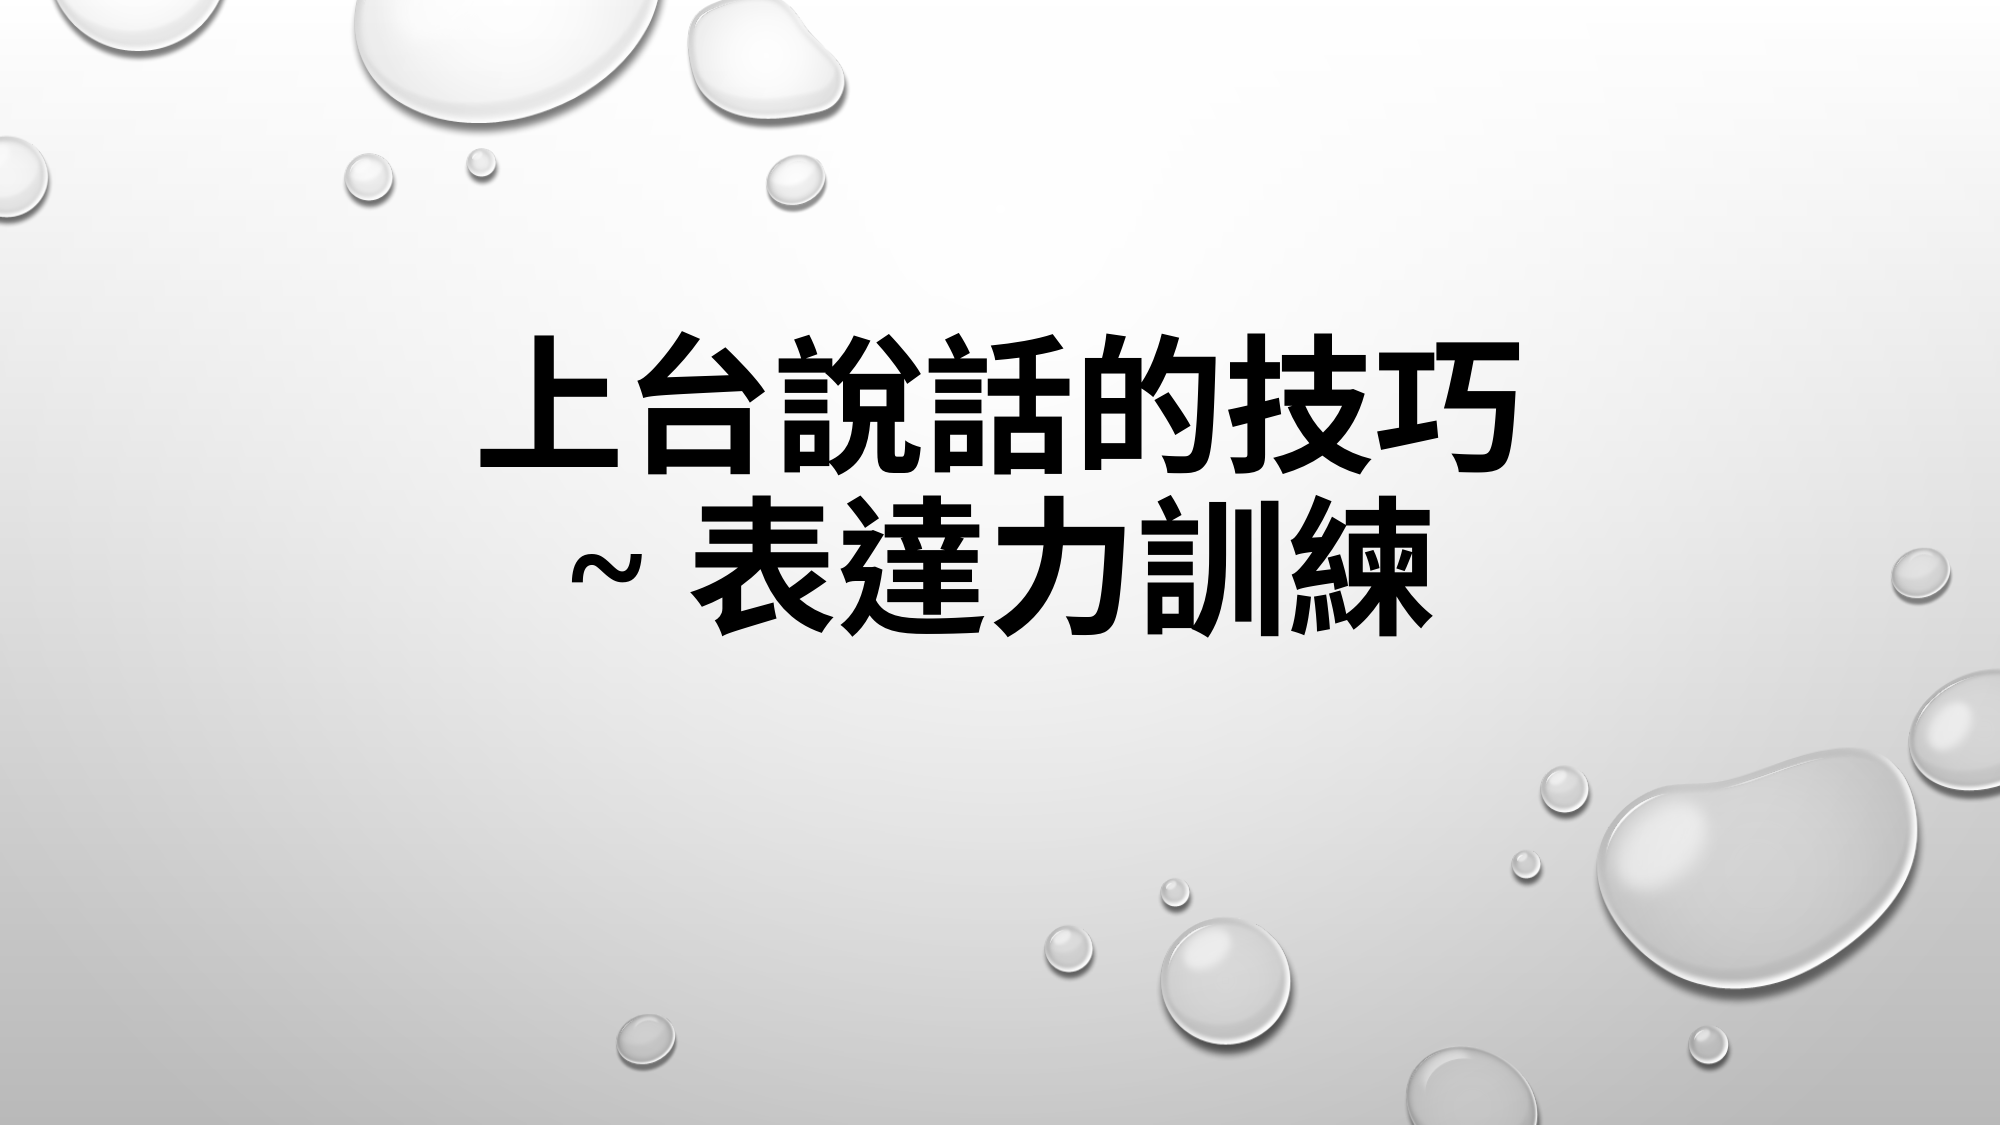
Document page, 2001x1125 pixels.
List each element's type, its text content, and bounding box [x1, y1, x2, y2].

title 上台說話的技巧 ~表達力訓練 [287, 431, 1713, 844]
picture [0, 0, 2000, 1125]
